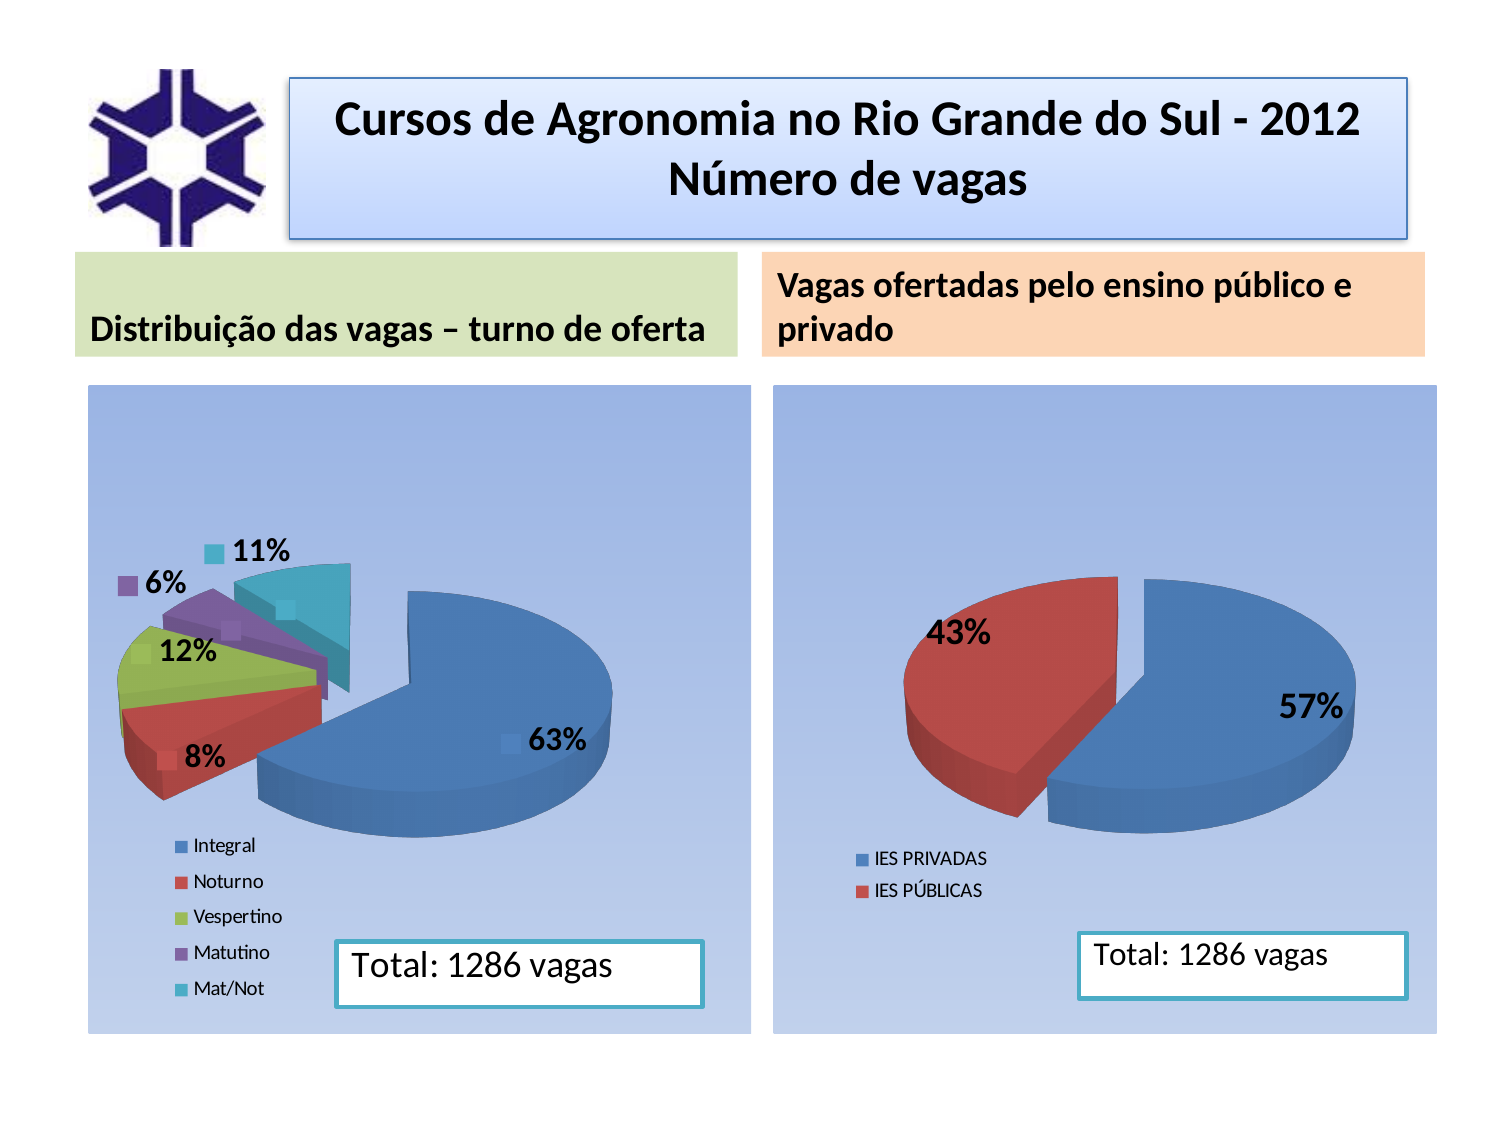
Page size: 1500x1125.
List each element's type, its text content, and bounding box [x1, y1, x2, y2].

picture [88, 69, 266, 248]
list Distribuição das vagas – turno de oferta [75, 251, 738, 357]
text_box Cursos de Agronomia no Rio Grande do Sul - 2012 Número de vagas [289, 77, 1408, 240]
chart [88, 385, 752, 1034]
chart [773, 385, 1437, 1034]
list Vagas ofertadas pelo ensino público e privado [761, 251, 1425, 357]
